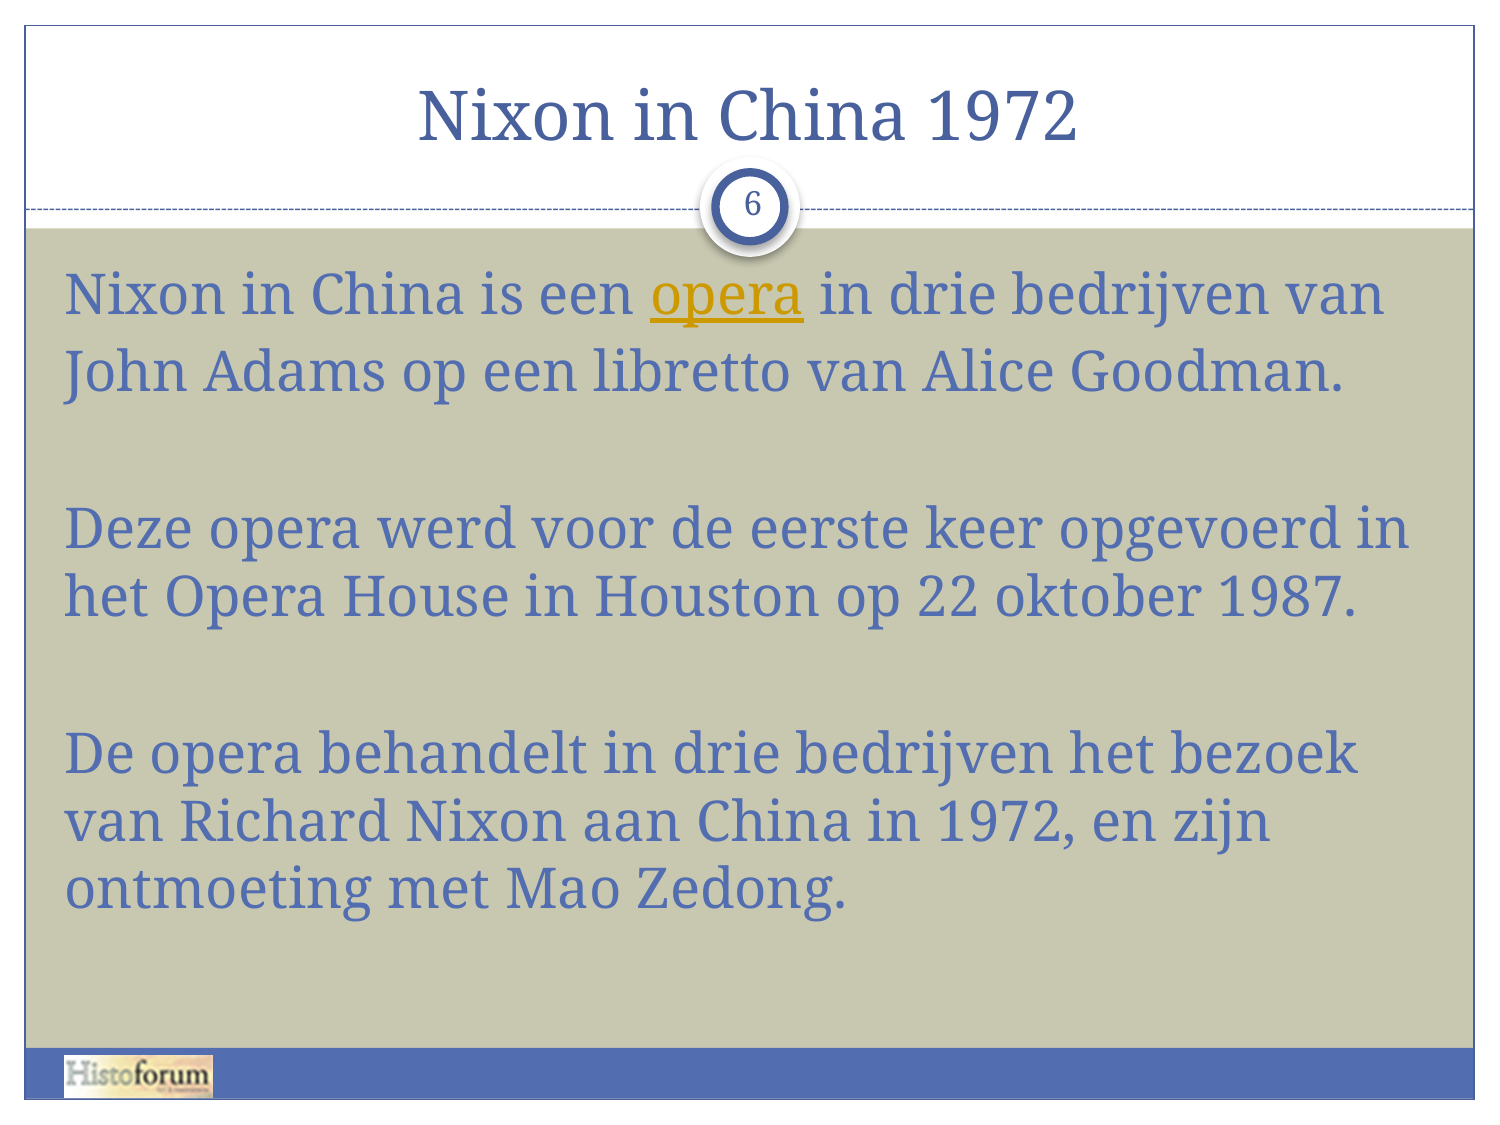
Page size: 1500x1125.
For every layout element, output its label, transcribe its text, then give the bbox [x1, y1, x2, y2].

list Nixon in China is een opera in drie bedrijven van John Adams op een libretto van Alice Goodman. Deze opera werd voor de eerste keer opgevoerd in het Opera House in Houston op 22 oktober 1987. De opera behandelt in drie bedrijven het bezoek van Richard Nixon aan China in 1972, en zijn ontmoeting met Mao Zedong. [49, 250, 1445, 1001]
slide_number 6 [715, 168, 791, 241]
picture [64, 1055, 214, 1098]
title Nixon in China 1972 [49, 37, 1450, 162]
